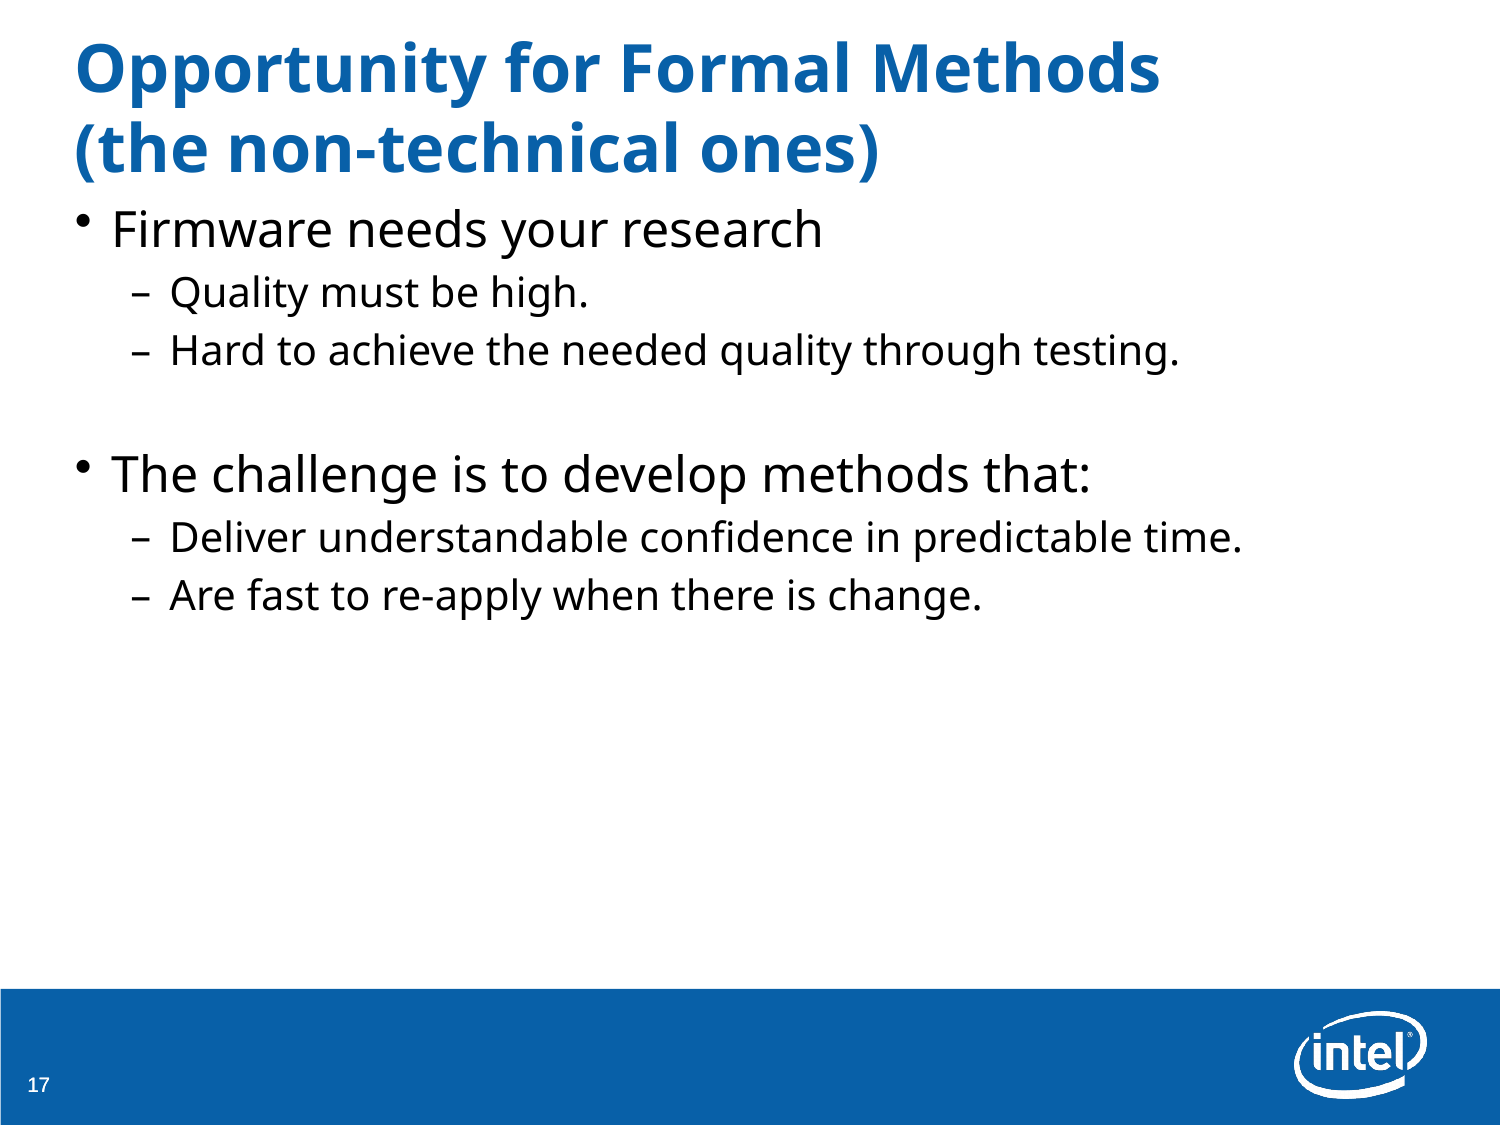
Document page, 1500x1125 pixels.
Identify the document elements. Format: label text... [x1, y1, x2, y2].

picture [1294, 1011, 1427, 1099]
list Firmware needs your research Quality must be high. Hard to achieve the needed quality through testing. The challenge is to develop methods that: Deliver understandable confidence in predictable time. Are fast to re-apply when there is change. [74, 197, 1427, 992]
title Opportunity for Formal Methods (the non-technical ones) [74, 26, 1427, 172]
